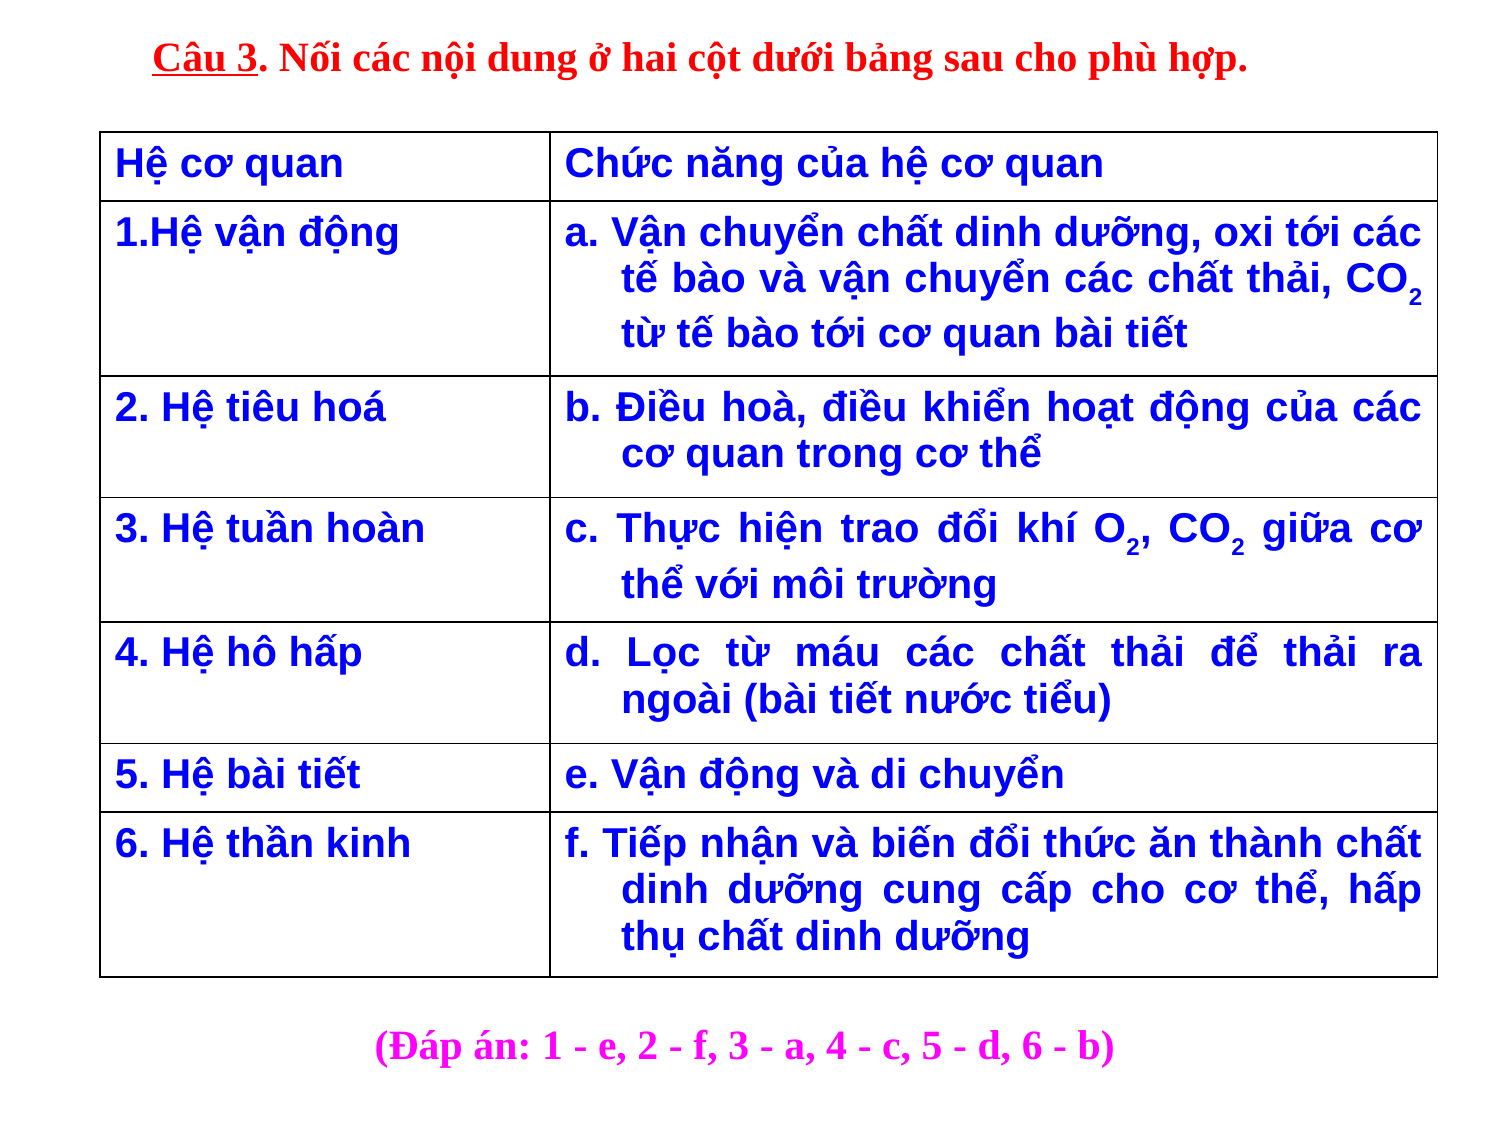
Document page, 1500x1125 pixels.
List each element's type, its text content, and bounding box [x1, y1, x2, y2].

text_box Câu 3. Nối các nội dung ở hai cột dưới bảng sau cho phù hợp. [137, 22, 1350, 88]
table_cell 6. Hệ thần kinh [101, 813, 549, 976]
table_header Hệ cơ quan [101, 133, 549, 200]
table_cell 5. Hệ bài tiết [101, 744, 549, 811]
text_box (Đáp án: 1 - e, 2 - f, 3 - a, 4 - c, 5 - d, 6 - b) [359, 1010, 1131, 1075]
table_cell a. Vận chuyển chất dinh dưỡng, oxi tới các tế bào và vận chuyển các chất thải, CO2 từ tế bào tới cơ quan bài tiết [551, 202, 1437, 375]
table_cell f. Tiếp nhận và biến đổi thức ăn thành chất dinh dưỡng cung cấp cho cơ thể, hấp thụ chất dinh dưỡng [551, 813, 1437, 976]
table_cell 2. Hệ tiêu hoá [101, 377, 549, 497]
table_cell 3. Hệ tuần hoàn [101, 498, 549, 621]
table_cell b. Điều hoà, điều khiển hoạt động của các cơ quan trong cơ thể [551, 377, 1437, 497]
table_cell c. Thực hiện trao đổi khí O2, CO2 giữa cơ thể với môi trường [551, 498, 1437, 621]
table_cell e. Vận động và di chuyển [551, 744, 1437, 811]
table_cell 4. Hệ hô hấp [101, 623, 549, 743]
table_cell 1.Hệ vận động [101, 202, 549, 375]
table_cell d. Lọc từ máu các chất thải để thải ra ngoài (bài tiết nước tiểu) [551, 623, 1437, 743]
table_header Chức năng của hệ cơ quan [551, 133, 1437, 200]
